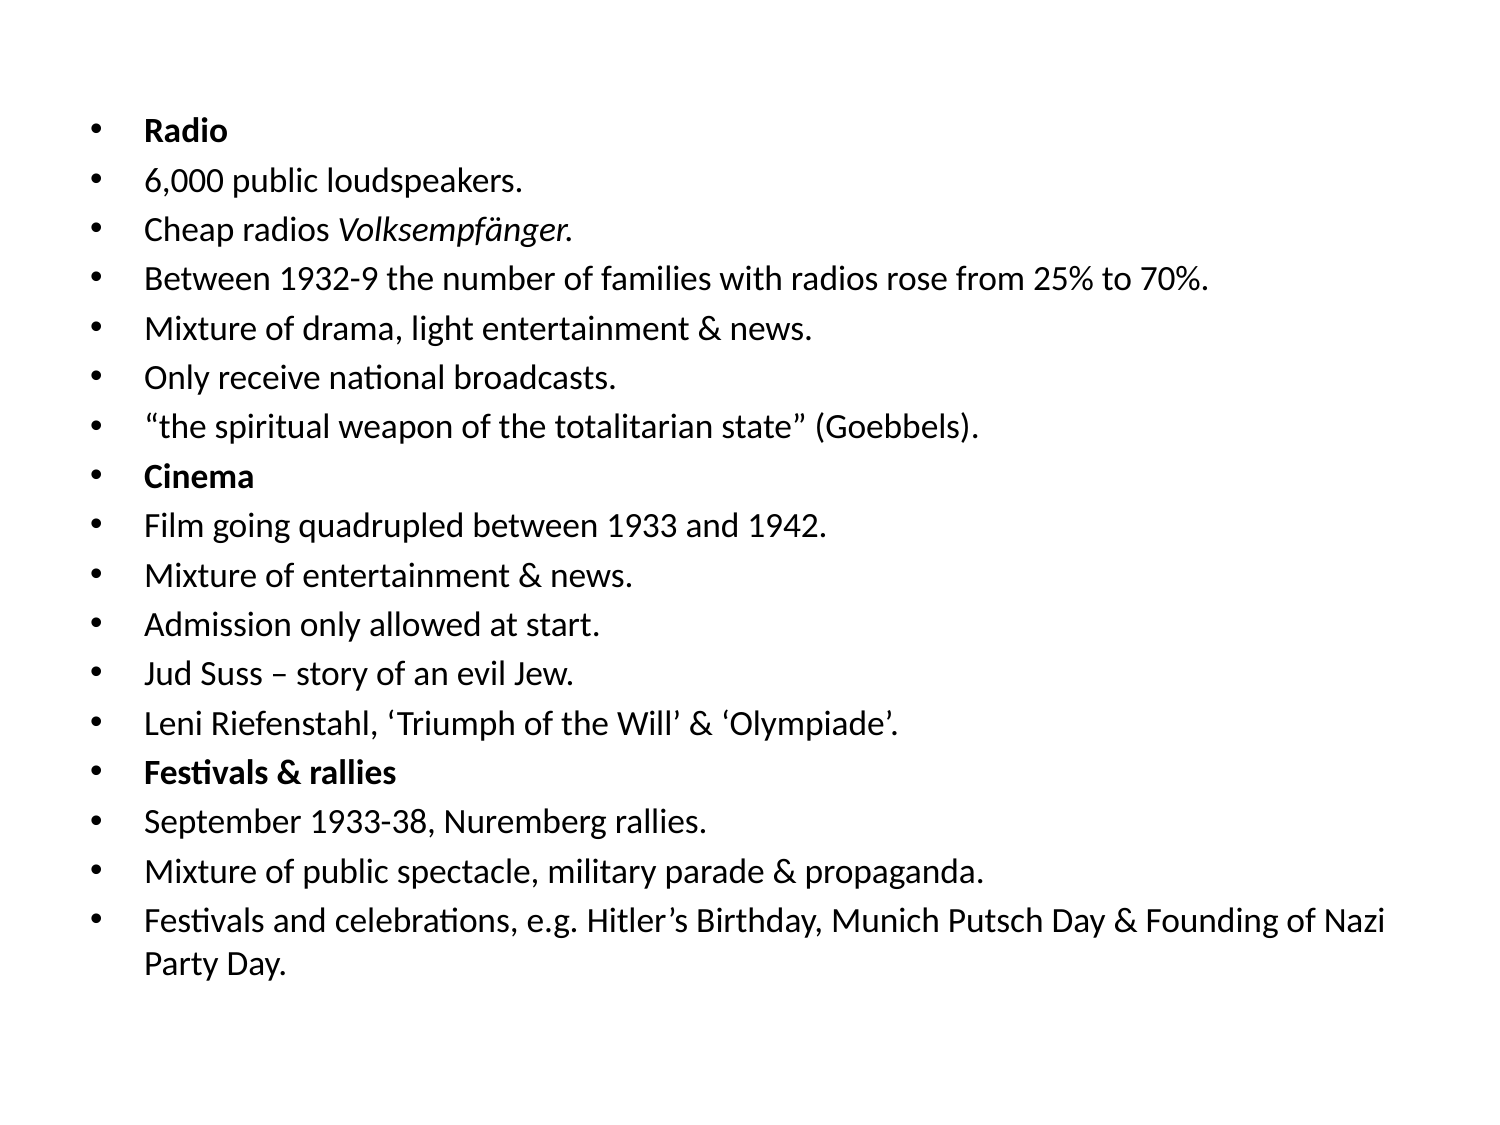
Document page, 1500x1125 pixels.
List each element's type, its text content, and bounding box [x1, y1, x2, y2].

list Radio 6,000 public loudspeakers. Cheap radios Volksempfänger. Between 1932-9 the number of families with radios rose from 25% to 70%. Mixture of drama, light entertainment & news. Only receive national broadcasts. “the spiritual weapon of the totalitarian state” (Goebbels). Cinema Film going quadrupled between 1933 and 1942. Mixture of entertainment & news. Admission only allowed at start. Jud Suss – story of an evil Jew. Leni Riefenstahl, ‘Triumph of the Will’ & ‘Olympiade’. Festivals & rallies September 1933-38, Nuremberg rallies. Mixture of public spectacle, military parade & propaganda. Festivals and celebrations, e.g. Hitler’s Birthday, Munich Putsch Day & Founding of Nazi Party Day. [75, 99, 1425, 1005]
